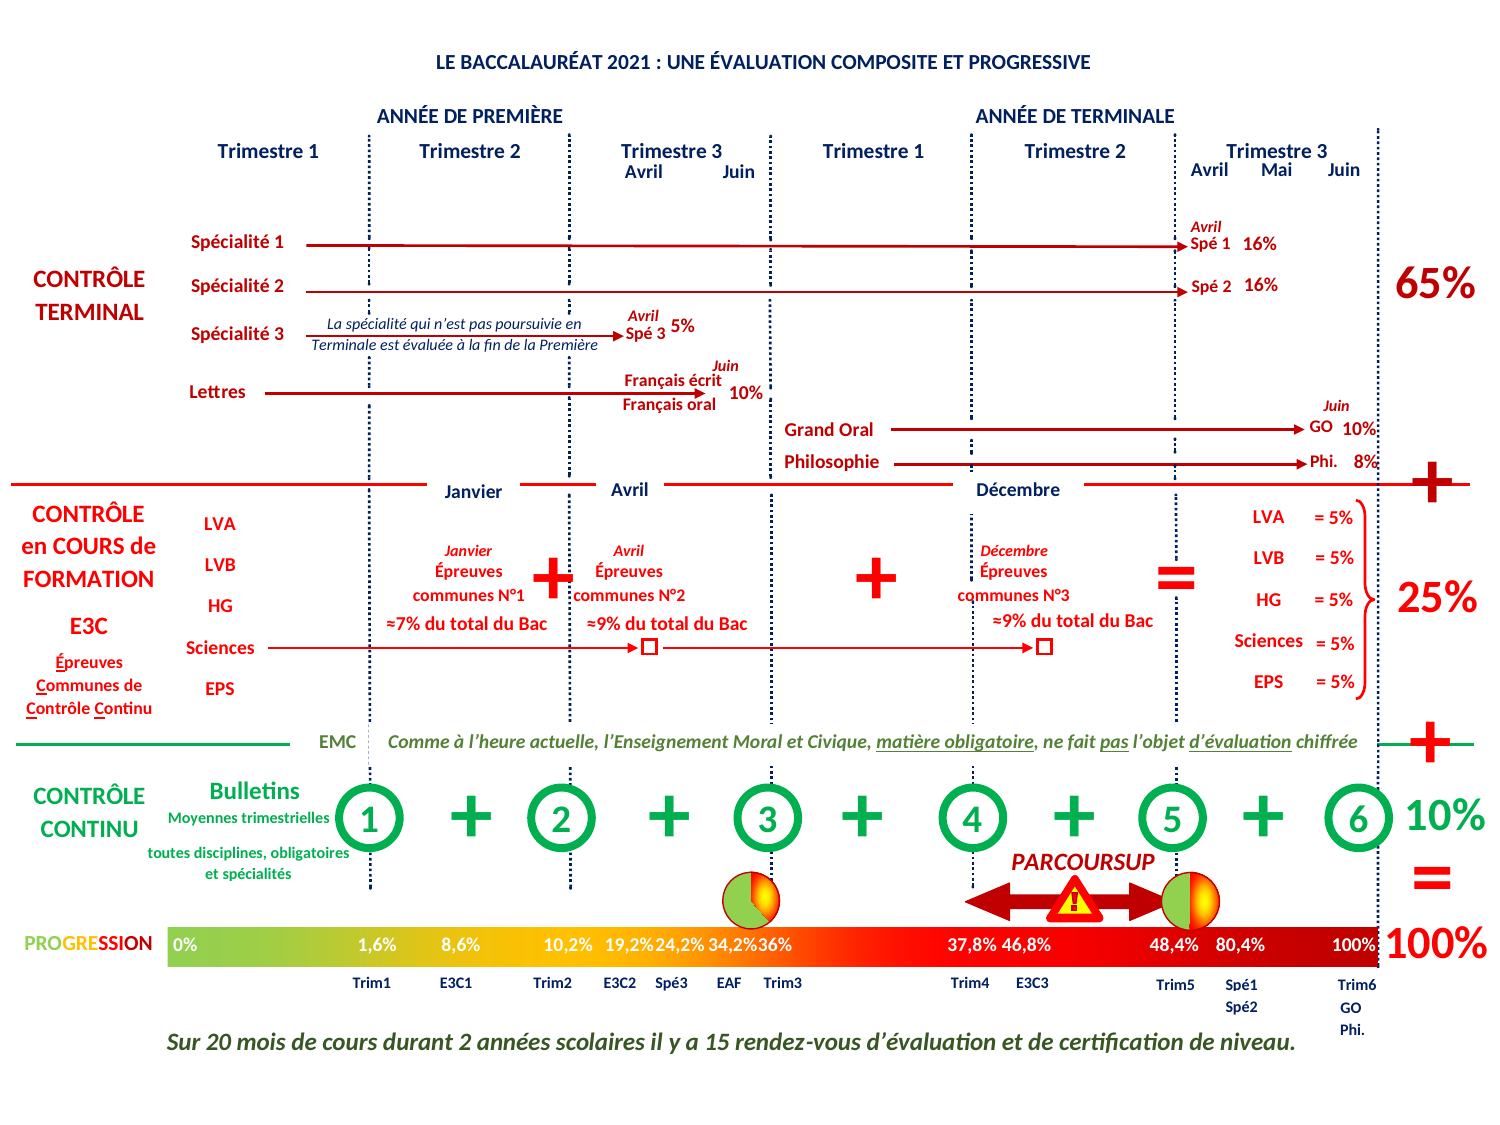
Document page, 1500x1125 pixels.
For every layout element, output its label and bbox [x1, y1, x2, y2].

text_box [4, 42, 1500, 1074]
